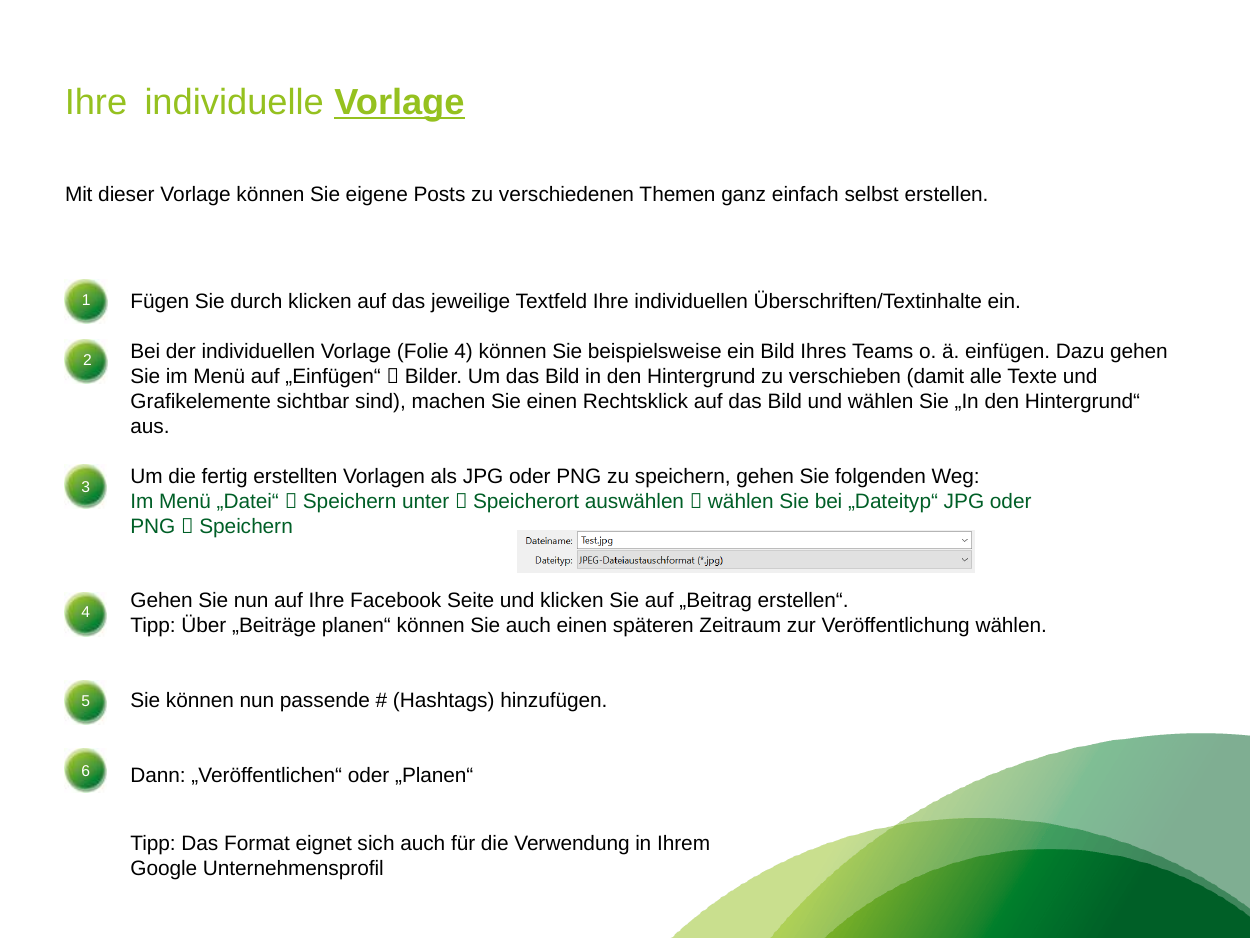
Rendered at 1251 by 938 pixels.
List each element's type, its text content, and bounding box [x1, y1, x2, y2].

picture [64, 592, 107, 637]
text_box Mit dieser Vorlage können Sie eigene Posts zu verschiedenen Themen ganz einfach selbst erstellen. [50, 173, 1141, 213]
picture [64, 748, 107, 793]
picture [661, 726, 1250, 938]
text_box Tipp: Das Format eignet sich auch für die Verwendung in Ihrem Google Unternehmensprofil [115, 822, 661, 887]
text_box Ihre individuelle Vorlage [50, 57, 580, 148]
picture [64, 279, 108, 325]
picture [64, 339, 108, 384]
picture [64, 464, 107, 509]
text_box Fügen Sie durch klicken auf das jeweilige Textfeld Ihre individuellen Überschriften/Textinhalte ein. Bei der individuellen Vorlage (Folie 4) können Sie beispielsweise ein Bild Ihres Teams o. ä. einfügen. Dazu gehen Sie im Menü auf „Einfügen“  Bilder. Um das Bild in den Hintergrund zu verschieben (damit alle Texte und Grafikelemente sichtbar sind), machen Sie einen Rechtsklick auf das Bild und wählen Sie „In den Hintergrund“ aus. Um die fertig erstellten Vorlagen als JPG oder PNG zu speichern, gehen Sie folgenden Weg: Im Menü „Datei“  Speichern unter  Speicherort auswählen  wählen Sie bei „Dateityp“ JPG oder PNG  Speichern Gehen Sie nun auf Ihre Facebook Seite und klicken Sie auf „Beitrag erstellen“. Tipp: Über „Beiträge planen“ können Sie auch einen späteren Zeitraum zur Veröffentlichung wählen. Sie können nun passende # (Hashtags) hinzufügen. Dann: „Veröffentlichen“ oder „Planen“ [115, 279, 1186, 822]
picture [517, 530, 975, 573]
picture [64, 680, 107, 725]
